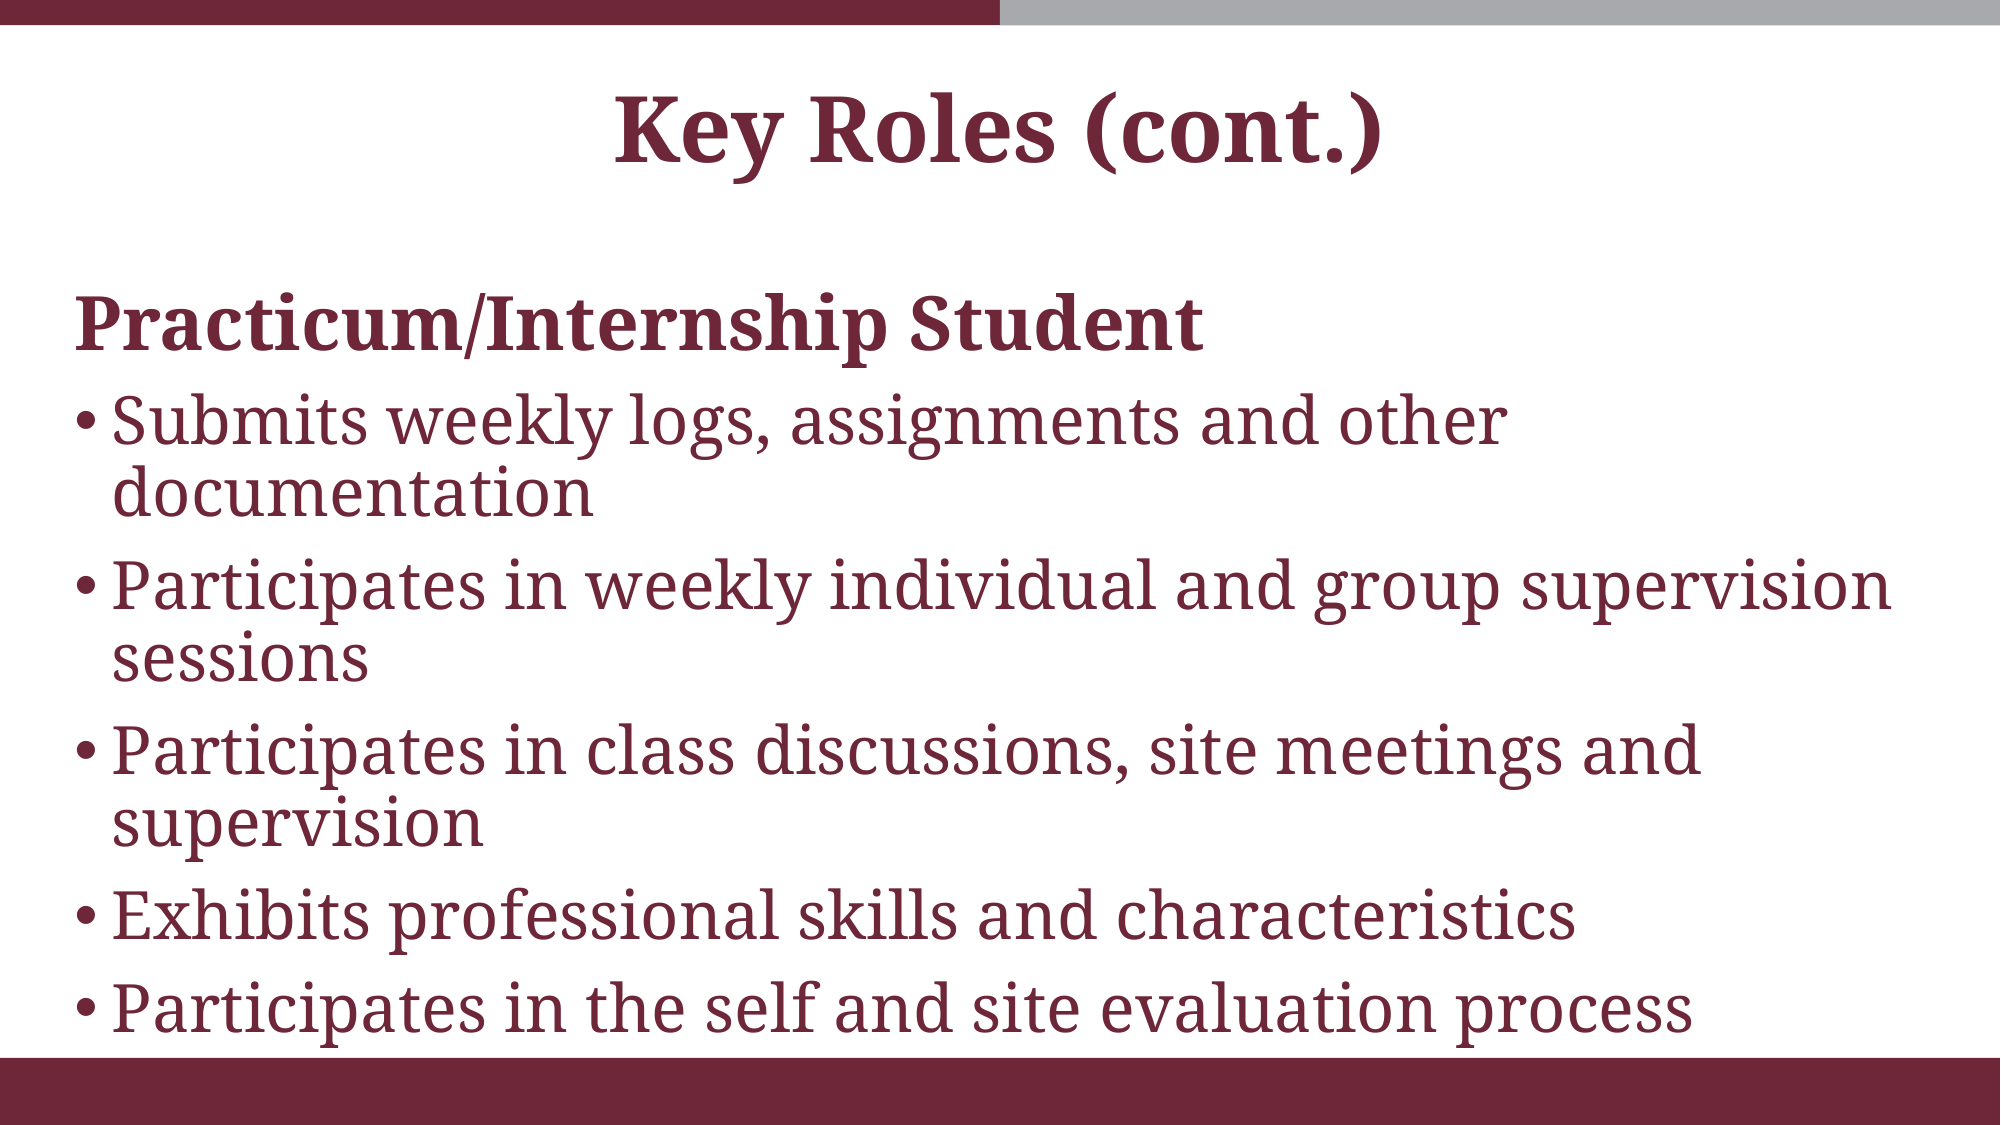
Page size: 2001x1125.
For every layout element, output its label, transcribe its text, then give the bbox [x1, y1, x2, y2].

text_box [999, 0, 2000, 26]
text_box [0, 0, 999, 26]
list Practicum/Internship Student Submits weekly logs, assignments and other documentation Participates in weekly individual and group supervision sessions Participates in class discussions, site meetings and supervision Exhibits professional skills and characteristics Participates in the self and site evaluation process [59, 277, 1941, 1057]
text_box [0, 1057, 2000, 1125]
title Key Roles (cont.) [0, 47, 2000, 218]
